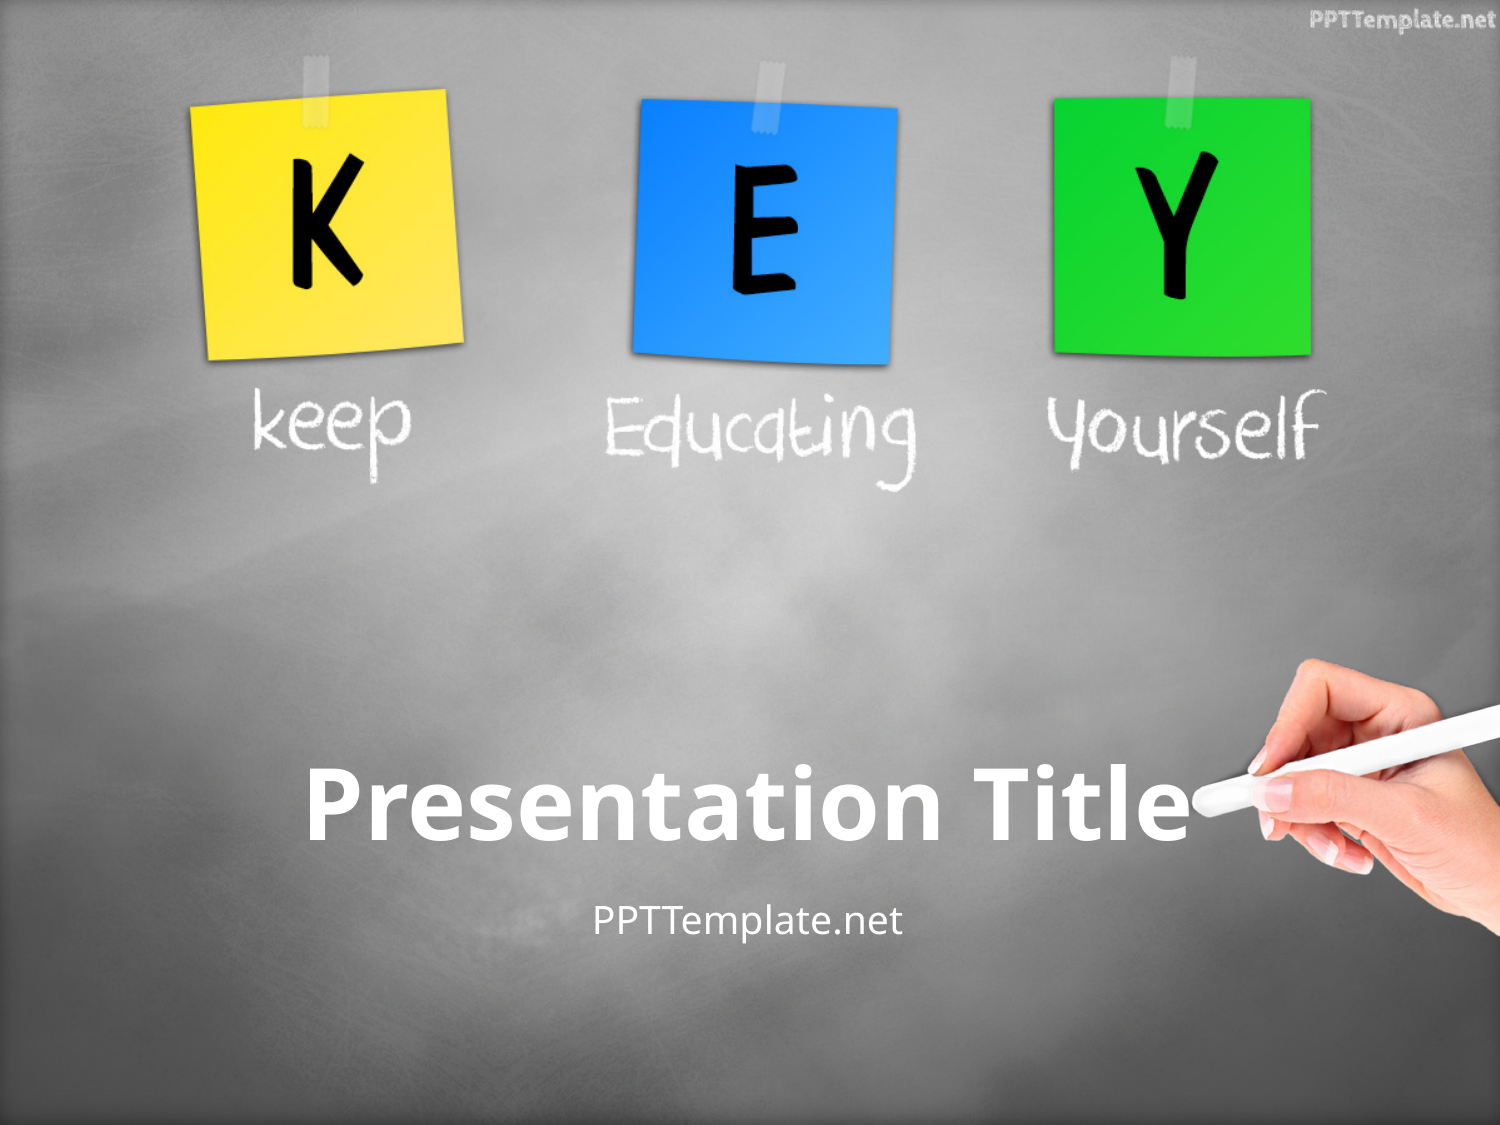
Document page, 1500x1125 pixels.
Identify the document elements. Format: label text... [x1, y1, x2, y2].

title Presentation Title [254, 712, 1184, 888]
picture [0, 0, 1500, 1125]
subtitle PPTTemplate.net [341, 887, 1155, 950]
